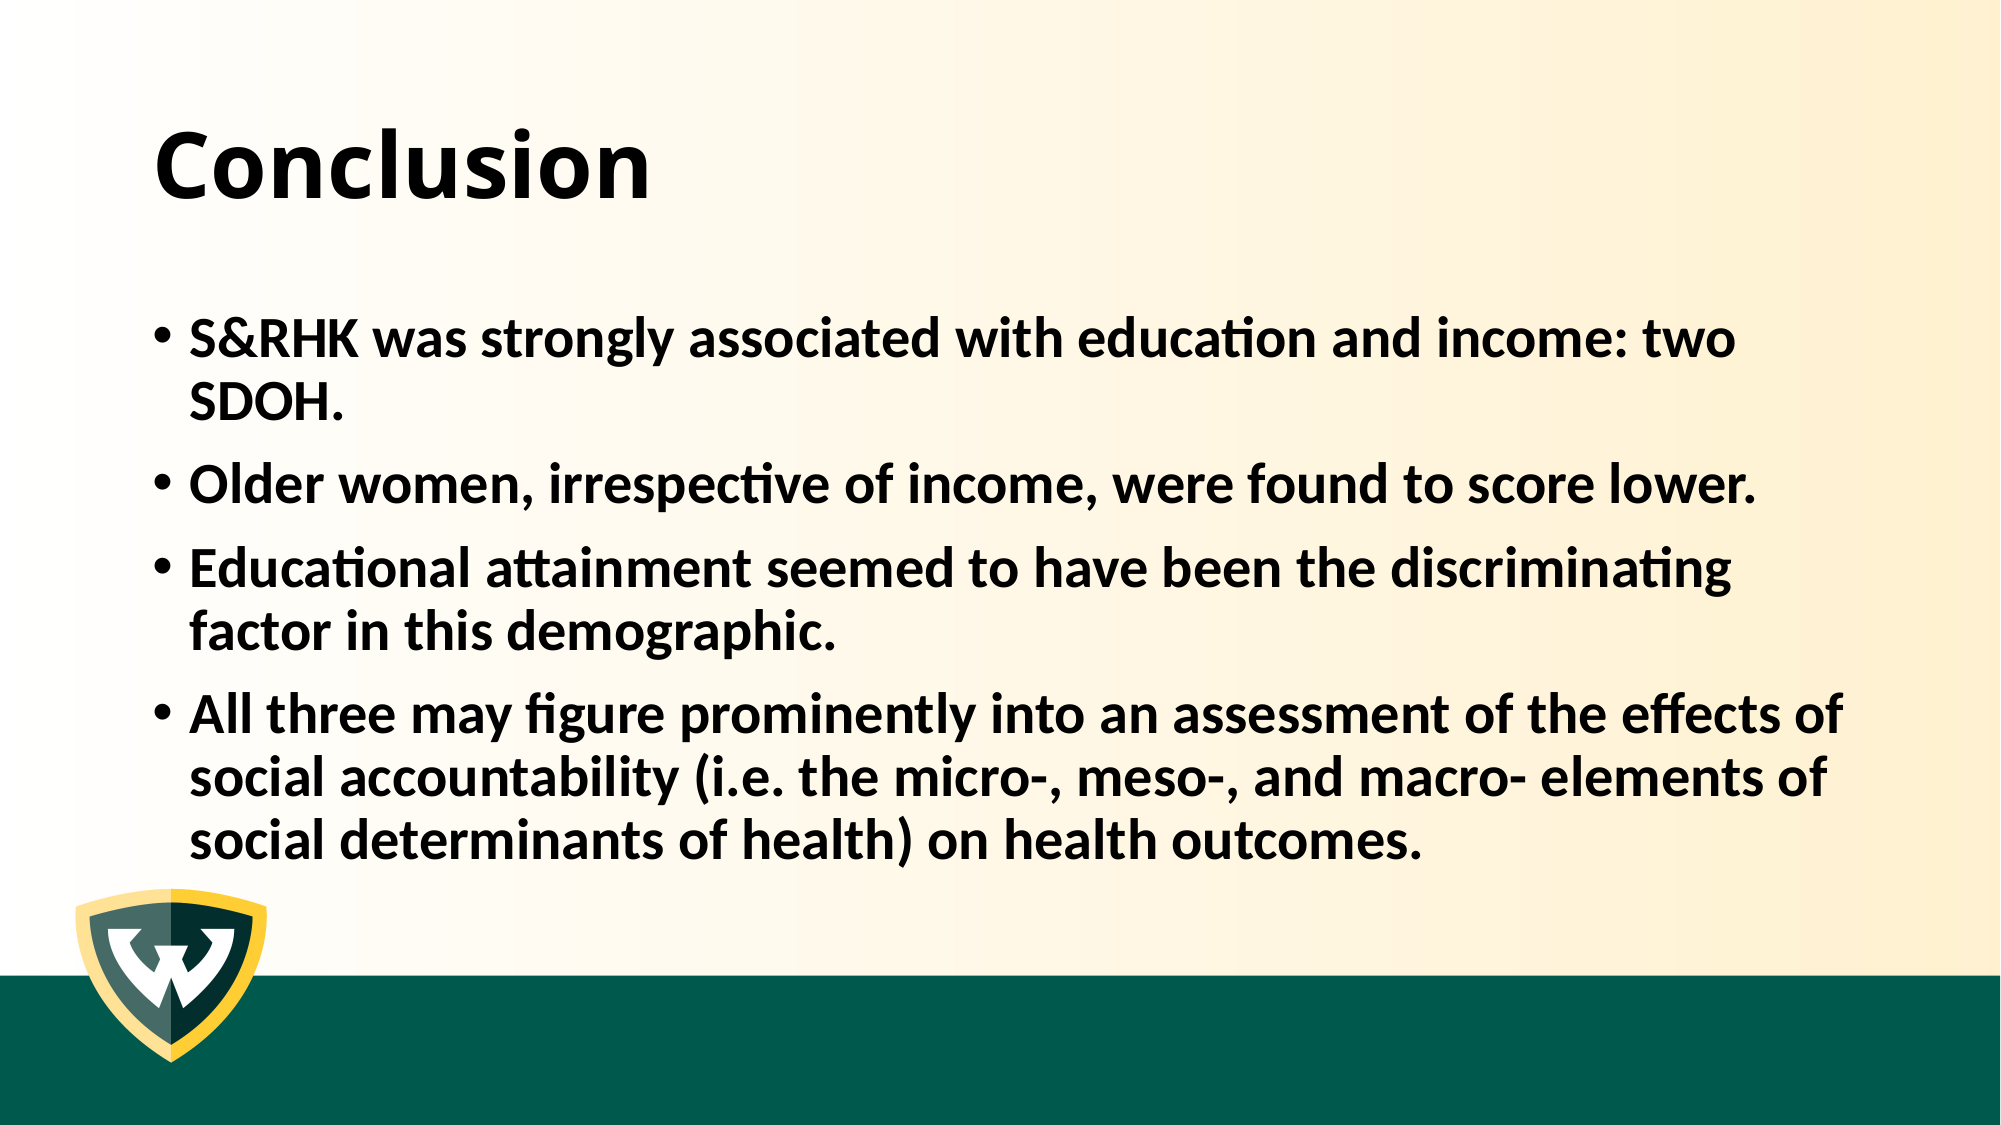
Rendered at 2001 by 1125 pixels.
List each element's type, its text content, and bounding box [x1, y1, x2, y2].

list S&RHK was strongly associated with education and income: two SDOH. Older women, irrespective of income, were found to score lower. Educational attainment seemed to have been the discriminating factor in this demographic. All three may figure prominently into an assessment of the effects of social accountability (i.e. the micro-, meso-, and macro- elements of social determinants of health) on health outcomes. [137, 299, 1863, 1014]
title Conclusion [137, 59, 1863, 278]
picture [0, 0, 2001, 1125]
